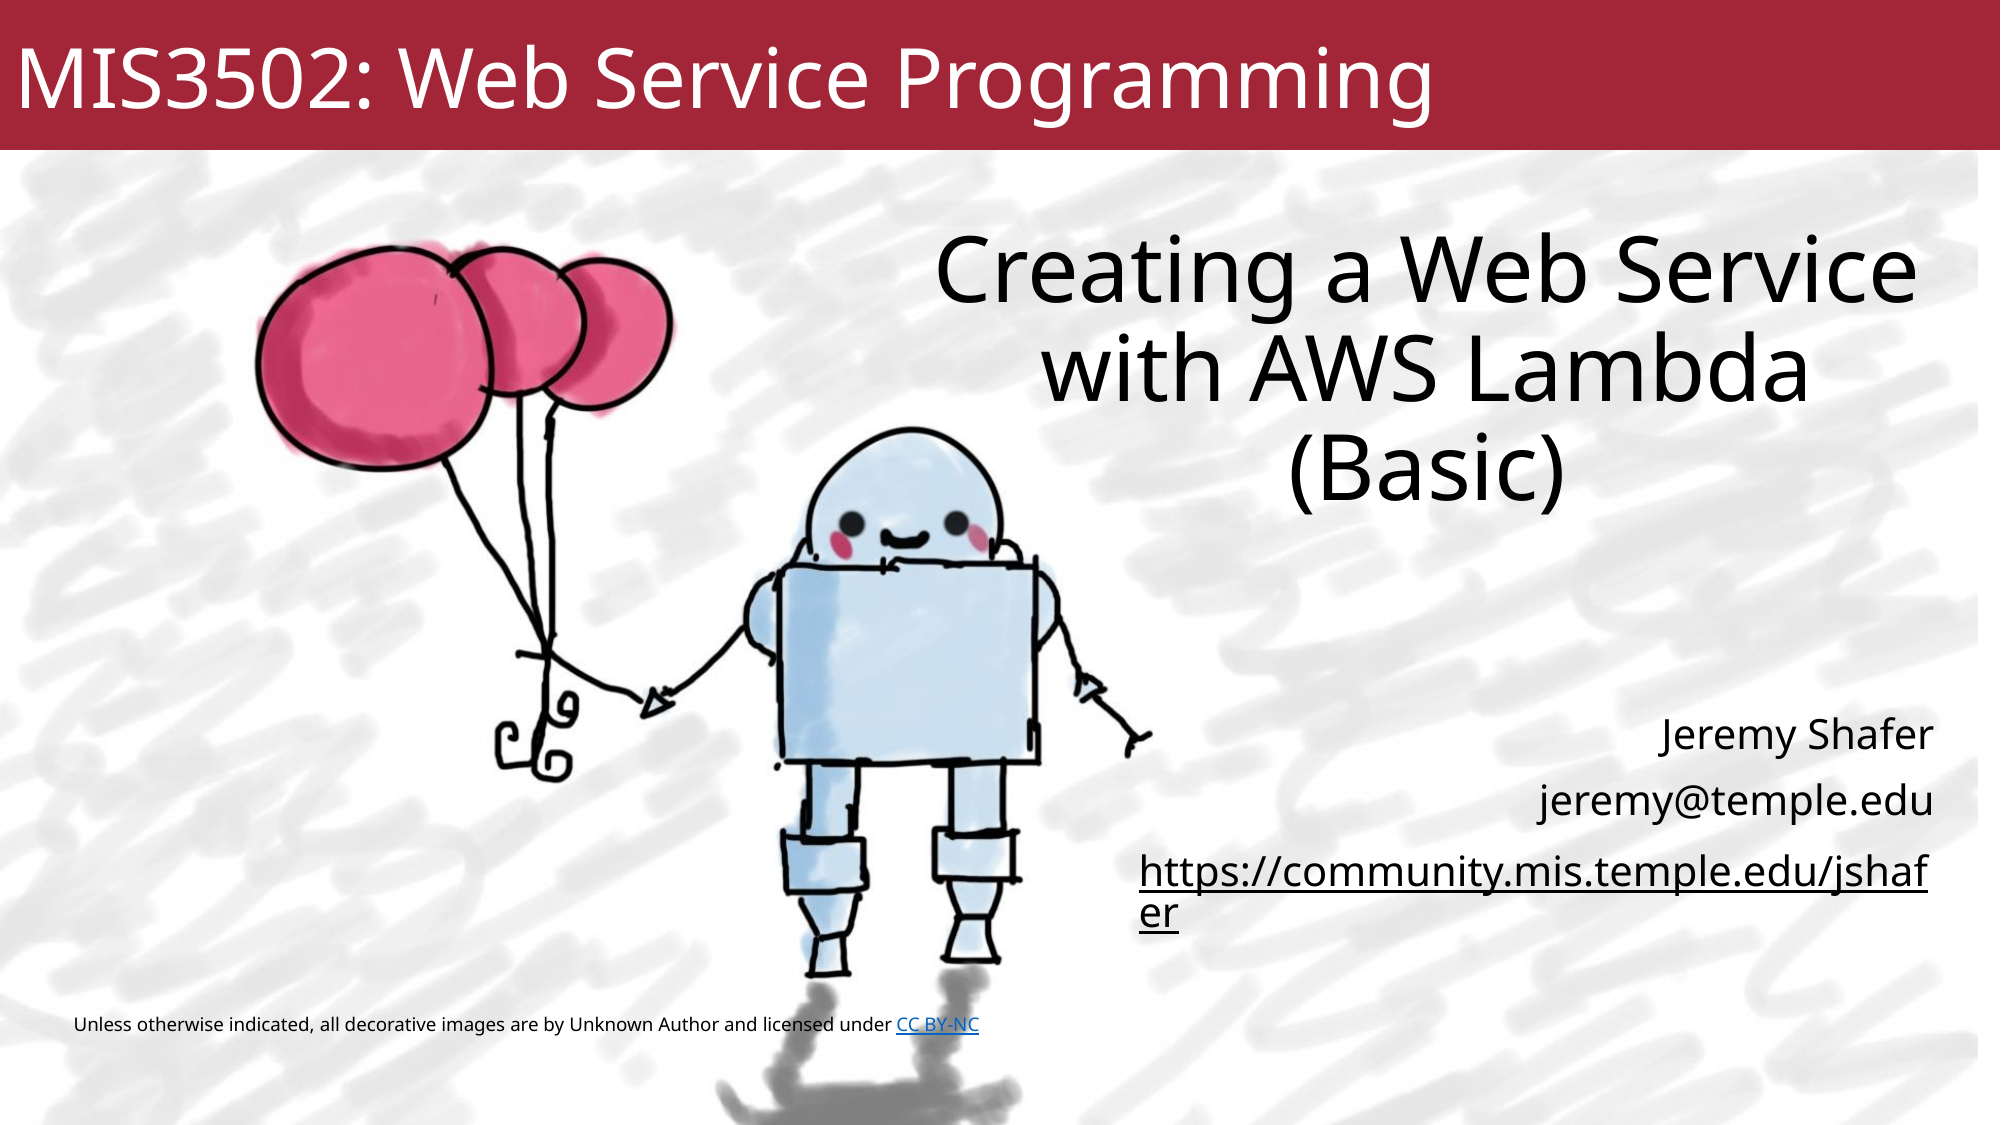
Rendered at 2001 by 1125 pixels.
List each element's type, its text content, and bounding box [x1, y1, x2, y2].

picture [0, 149, 1978, 1125]
text_box MIS3502: Web Service Programming [0, 0, 2000, 151]
